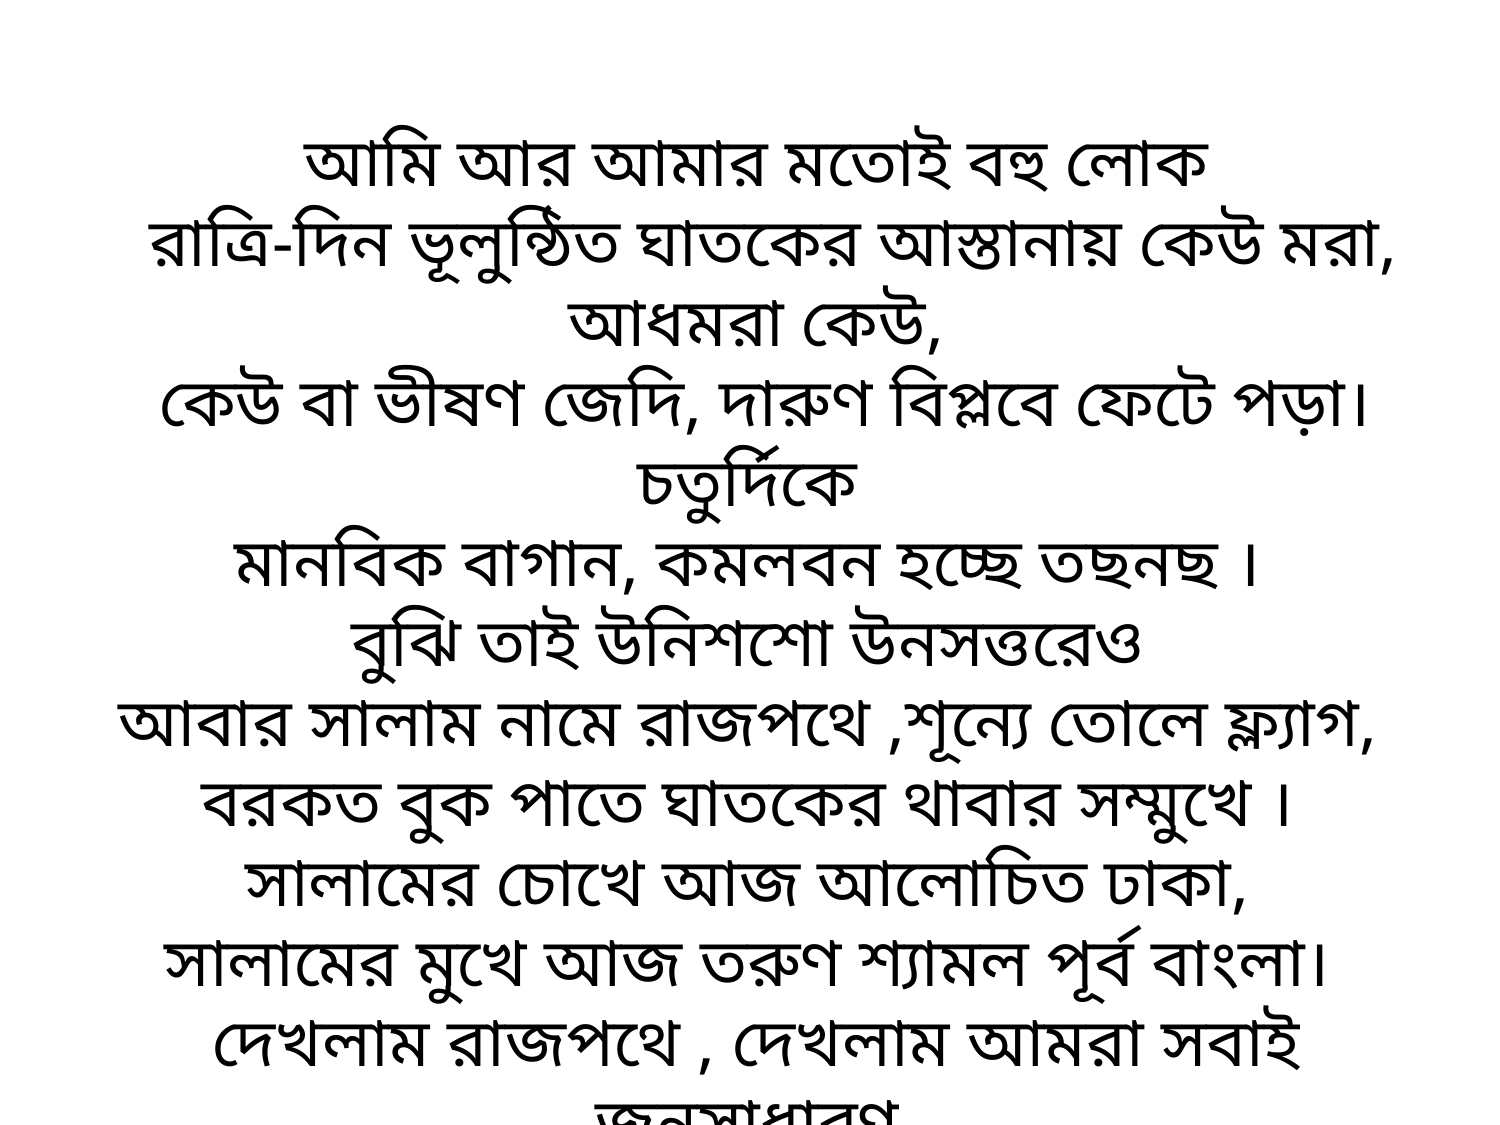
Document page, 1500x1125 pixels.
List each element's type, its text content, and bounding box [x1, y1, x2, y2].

text_box আমি আর আমার মতোই বহু লোক রাত্রি-দিন ভূলুন্ঠিত ঘাতকের আস্তানায় কেউ মরা, আধমরা কেউ, কেউ বা ভীষণ জেদি, দারুণ বিপ্লবে ফেটে পড়া। চতুর্দিকে মানবিক বাগান, কমলবন হচ্ছে তছনছ । বুঝি তাই উনিশশো উনসত্তরেও আবার সালাম নামে রাজপথে ,শূন্যে তোলে ফ্ল্যাগ, বরকত বুক পাতে ঘাতকের থাবার সম্মুখে । সালামের চোখে আজ আলোচিত ঢাকা, সালামের মুখে আজ তরুণ শ্যামল পূর্ব বাংলা। দেখলাম রাজপথে , দেখলাম আমরা সবাই জনসাধারণ [37, 112, 1475, 1125]
